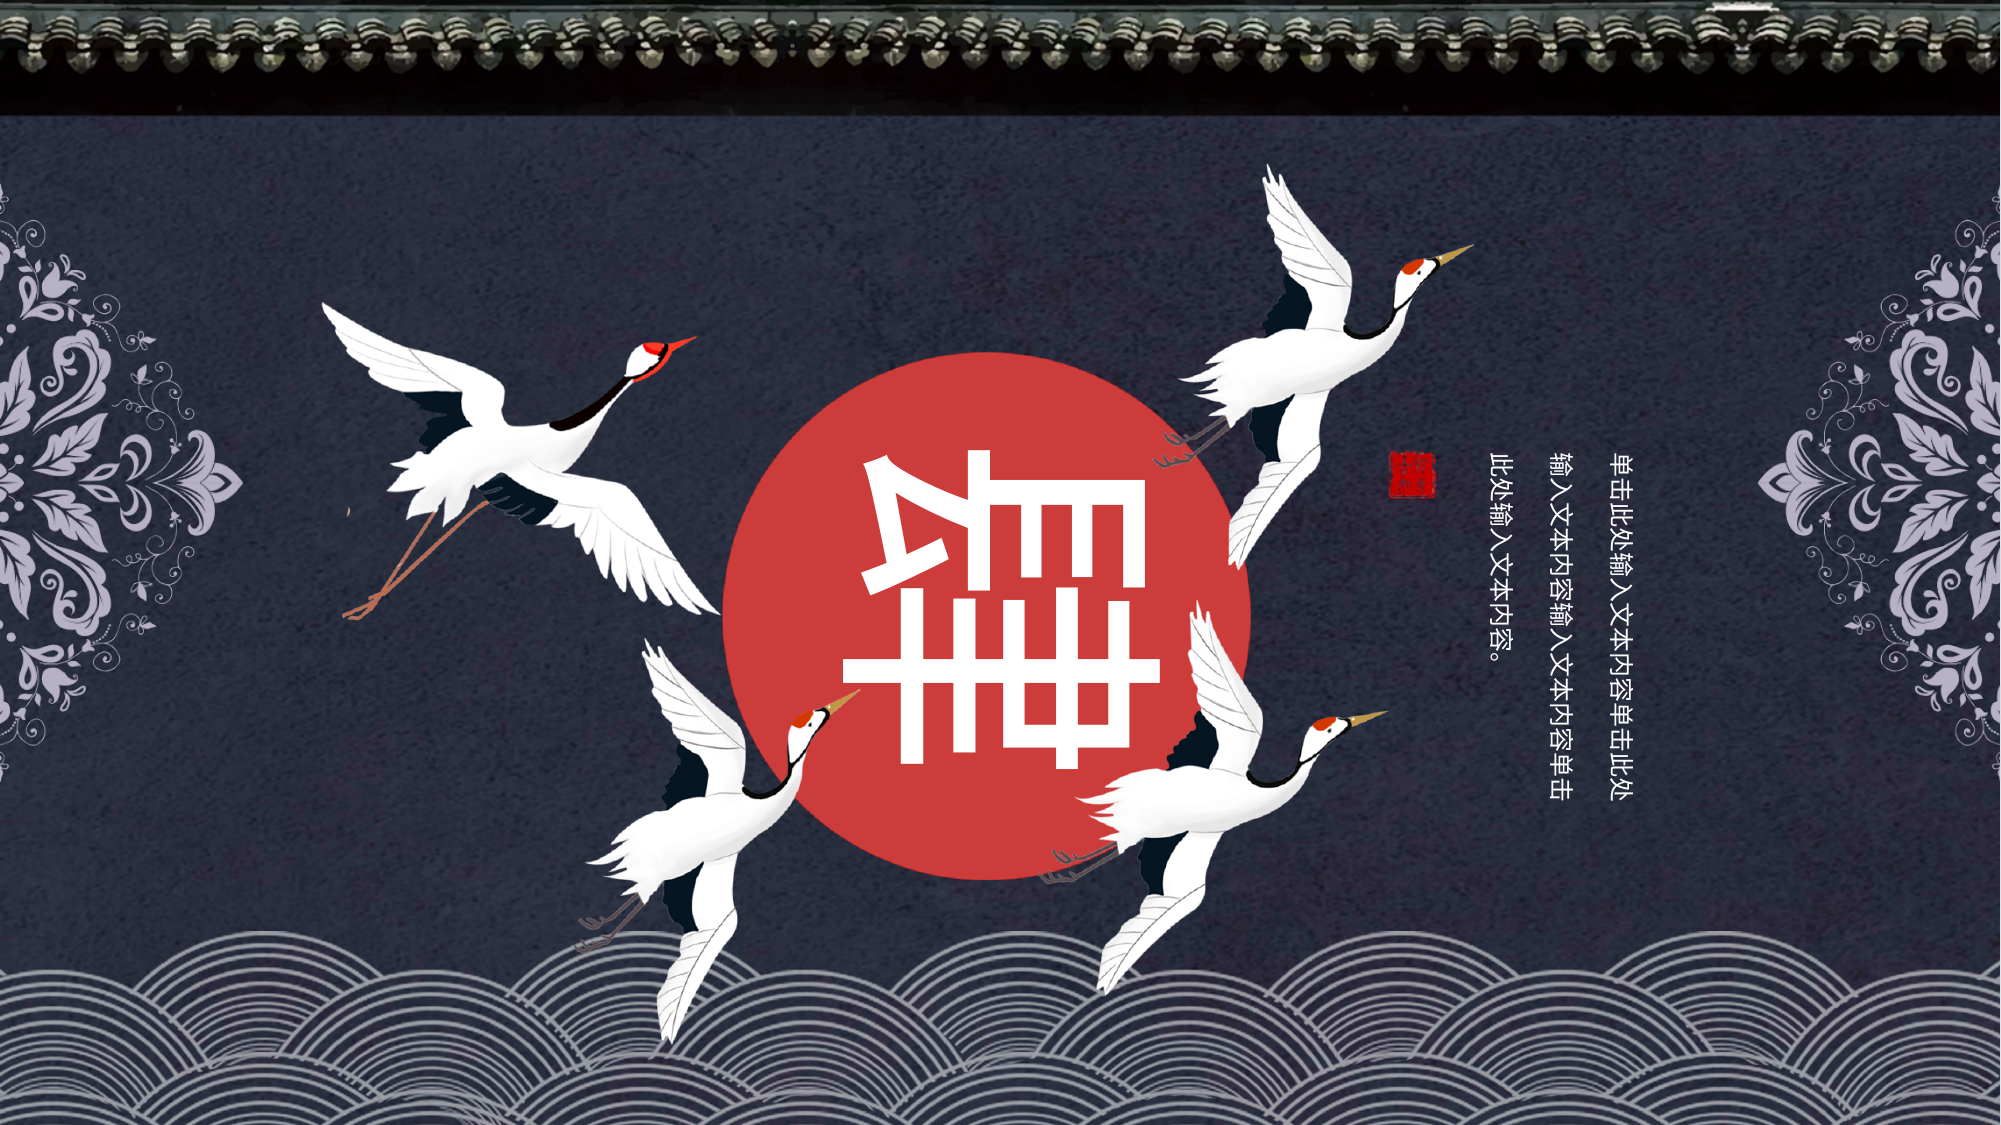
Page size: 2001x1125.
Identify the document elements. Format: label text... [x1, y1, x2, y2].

text_box 单击此处输入文本内容单击此处输入文本内容输入文本内容单击此处输入文本内容。 [1600, 438, 1675, 837]
picture [0, 0, 2001, 1125]
